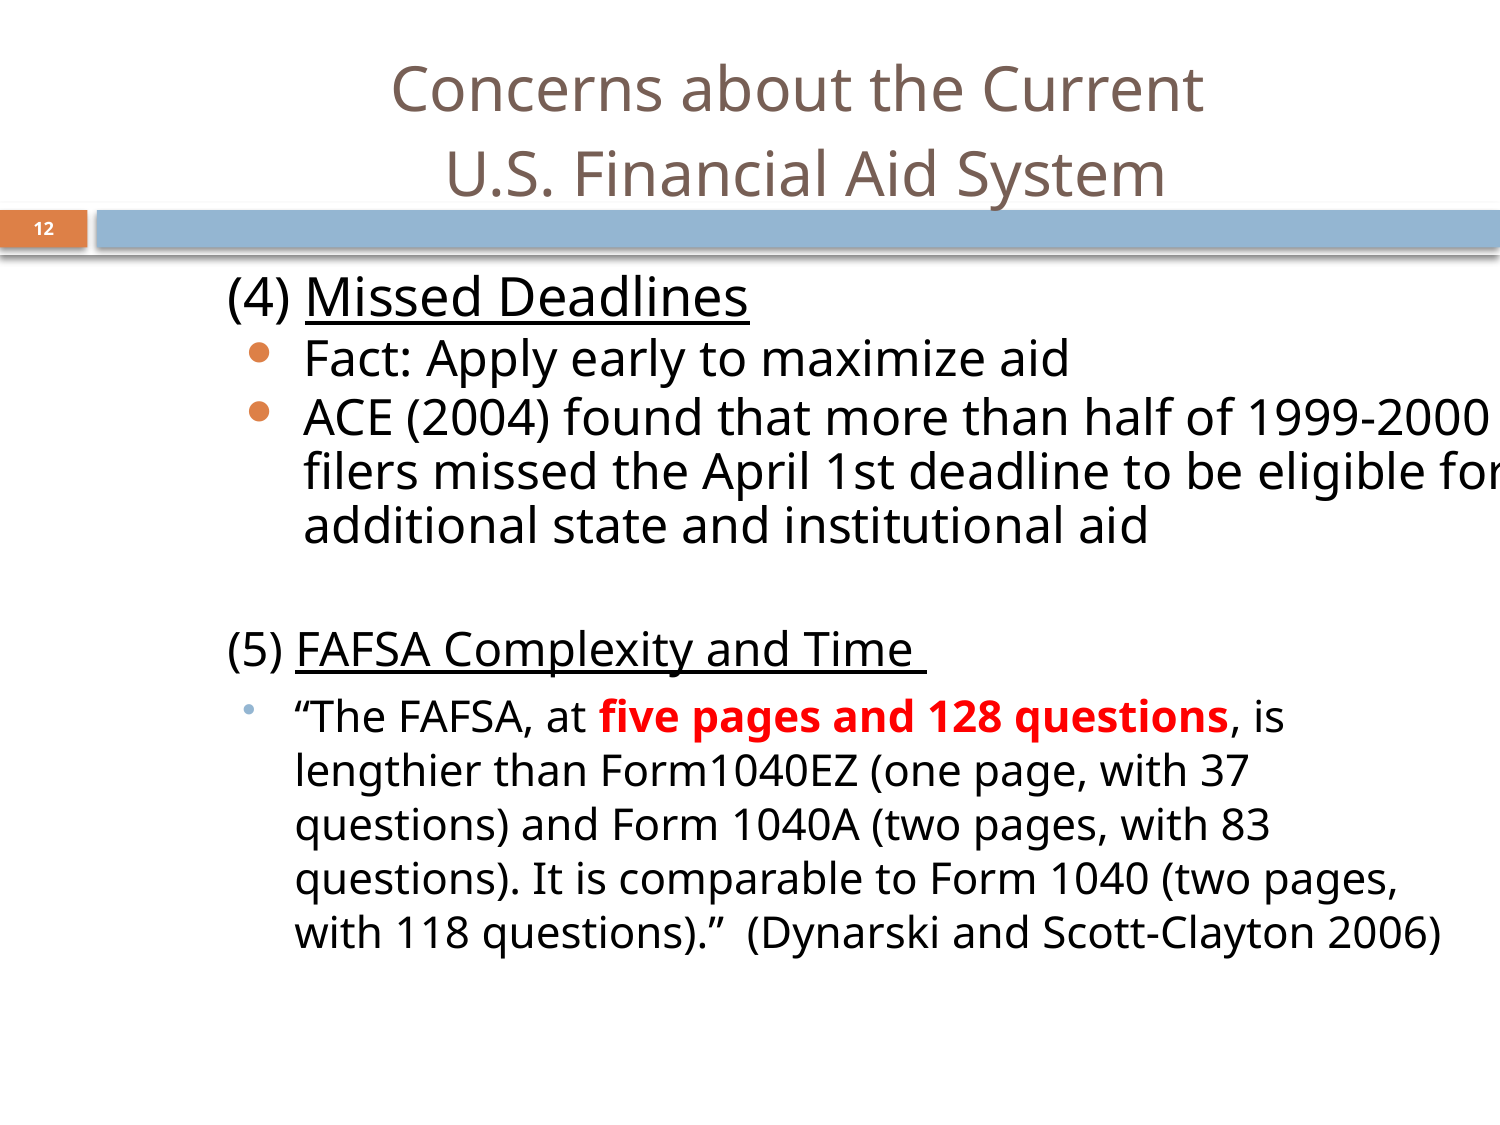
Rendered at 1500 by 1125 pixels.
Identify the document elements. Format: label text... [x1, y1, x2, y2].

slide_number 12 [0, 208, 88, 249]
list (5) FAFSA Complexity and Time “The FAFSA, at five pages and 128 questions, is lengthier than Form1040EZ (one page, with 37 questions) and Form 1040A (two pages, with 83 questions). It is comparable to Form 1040 (two pages, with 118 questions).” (Dynarski and Scott-Clayton 2006) [212, 612, 1463, 1013]
title Concerns about the Current U.S. Financial Aid System [112, 37, 1500, 223]
text_box (4) Missed Deadlines Fact: Apply early to maximize aid ACE (2004) found that more than half of 1999-2000 filers missed the April 1st deadline to be eligible for additional state and institutional aid [212, 262, 1500, 513]
